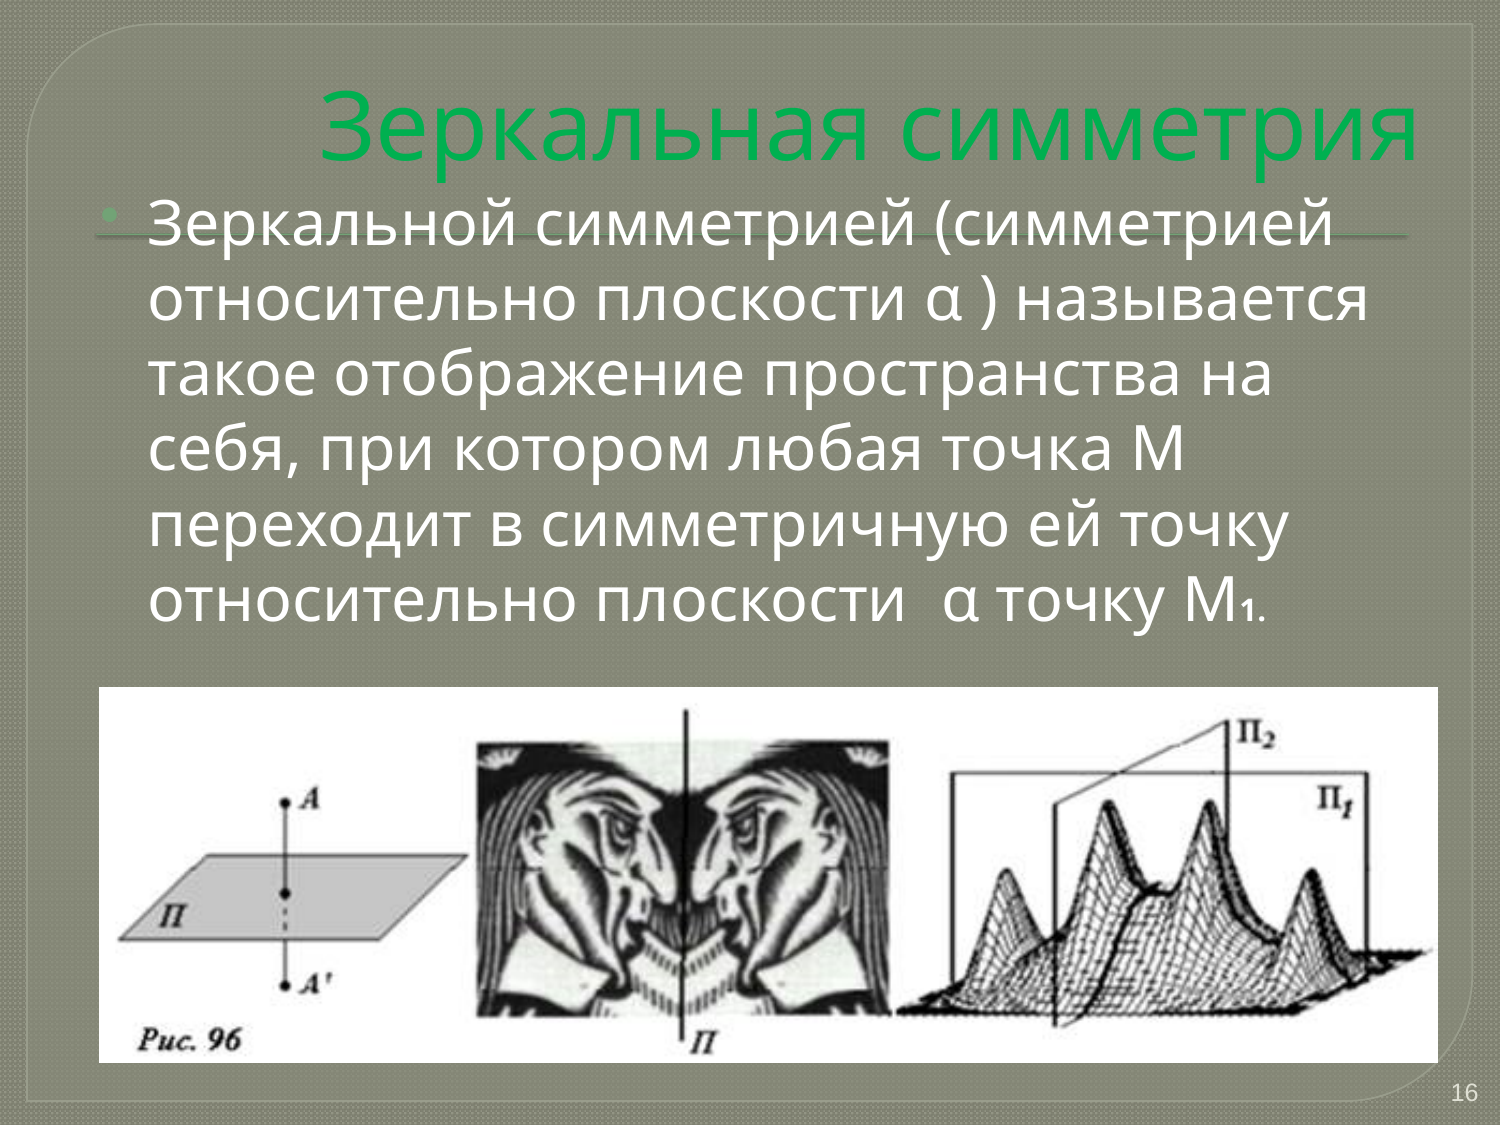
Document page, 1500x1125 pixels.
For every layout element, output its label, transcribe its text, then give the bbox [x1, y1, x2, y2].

title Зеркальная симметрия [87, 0, 1438, 174]
picture [99, 687, 1438, 1063]
slide_number 16 [1417, 1068, 1494, 1114]
list Зеркальной симметрией (симметрией относительно плоскости α ) называется такое отображение пространства на себя, при котором любая точка М переходит в симметричную ей точку относительно плоскости α точку М1. [87, 174, 1438, 650]
